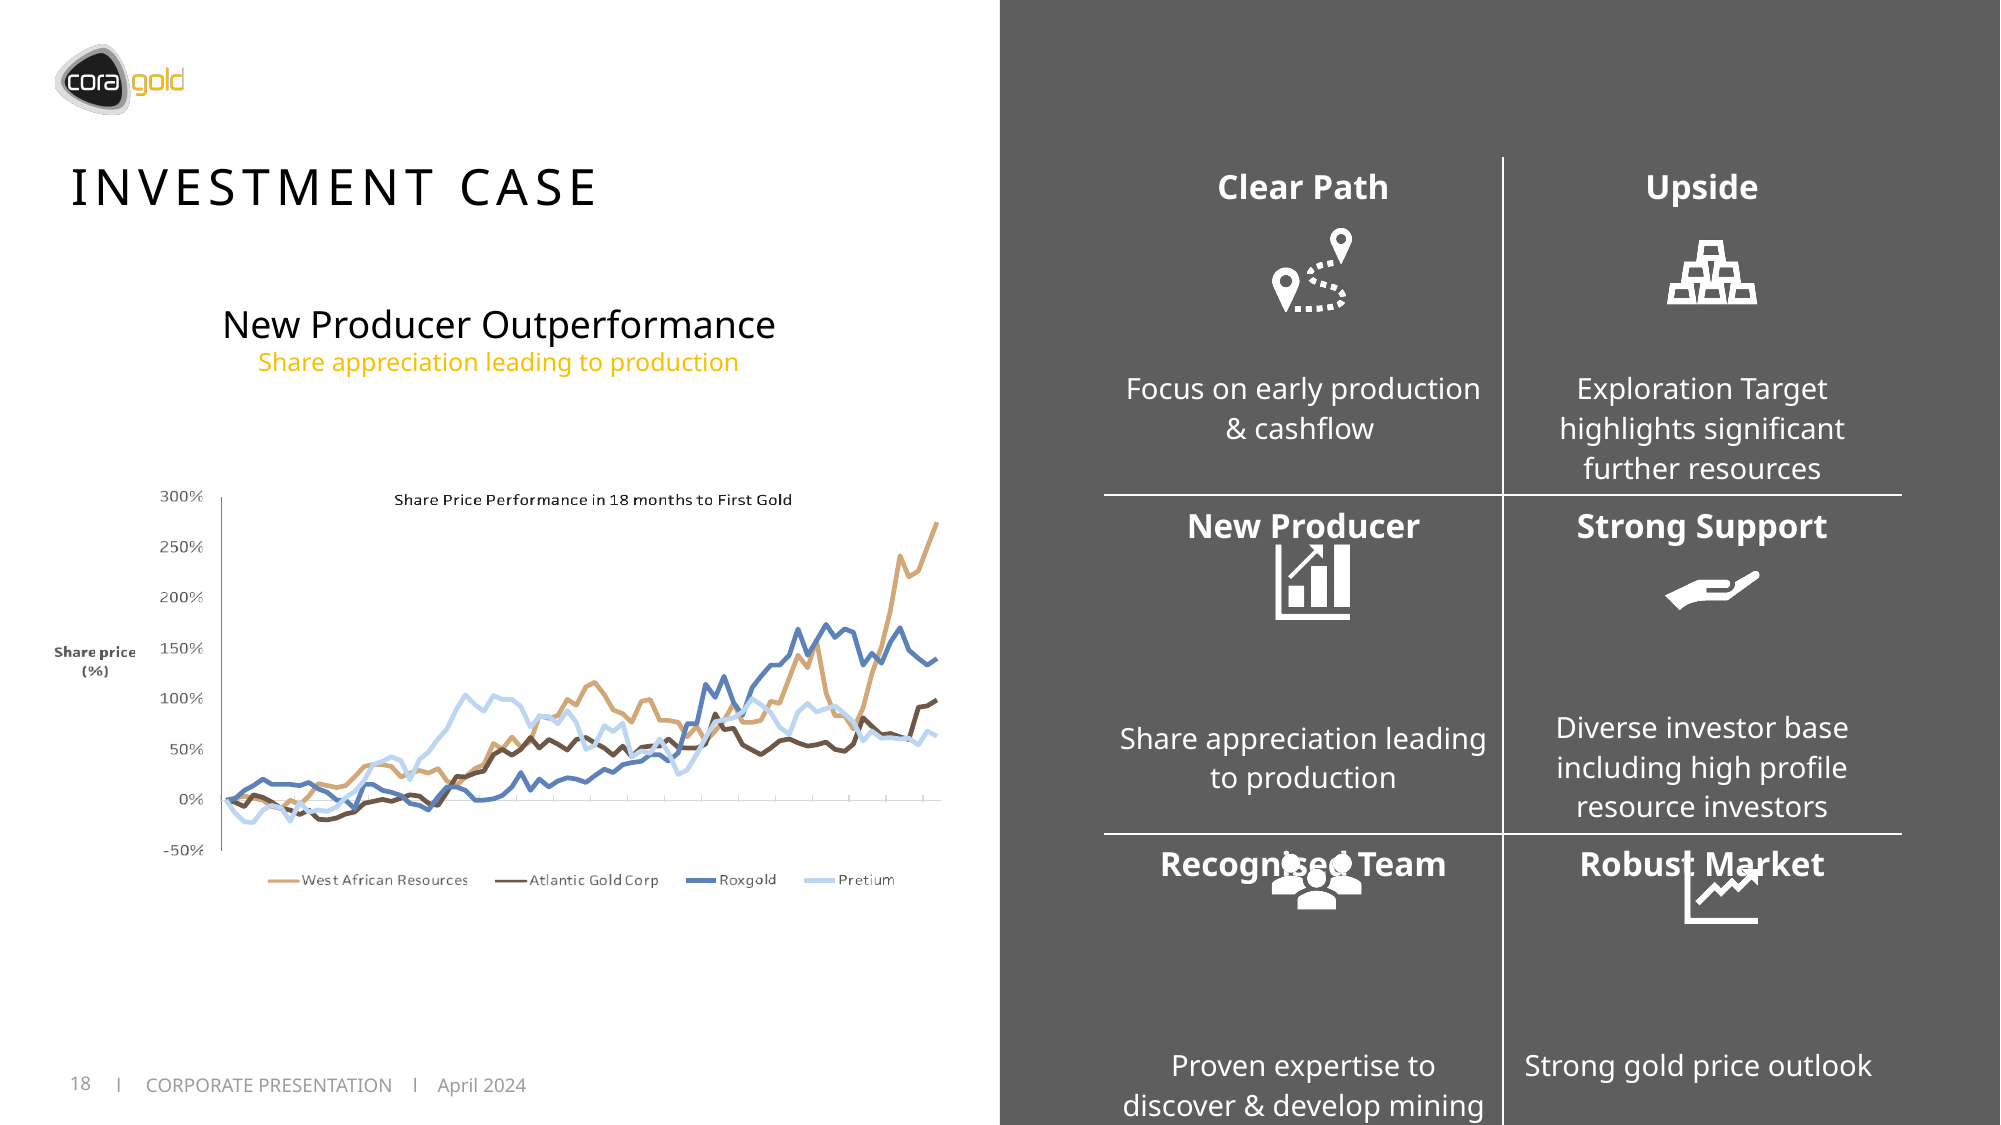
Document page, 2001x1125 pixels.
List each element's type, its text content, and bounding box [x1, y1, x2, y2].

table_cell Recognised Team Proven expertise to discover & develop mining opportunities [1104, 835, 1502, 1125]
title INVESTMENT CASE [56, 137, 984, 241]
picture [1265, 830, 1368, 933]
picture [1260, 220, 1364, 324]
table_header Clear Path Focus on early production & cashflow [1104, 157, 1502, 494]
slide_number 18 [54, 1054, 166, 1115]
picture [1260, 530, 1364, 634]
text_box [54, 490, 942, 888]
table_cell Robust Market Strong gold price outlook [1504, 835, 1902, 1125]
table_header Upside Exploration Target highlights significant further resources [1504, 157, 1902, 494]
footer l CORPORATE PRESENTATION l April 2024 [101, 1056, 777, 1117]
table_cell Strong Support Diverse investor base including high profile resource investors [1504, 496, 1902, 833]
picture [1660, 220, 1764, 324]
text_box New Producer Outperformance Share appreciation leading to production [56, 288, 943, 391]
picture [1669, 835, 1773, 939]
table_cell New Producer Share appreciation leading to production [1104, 496, 1502, 833]
picture [1660, 539, 1764, 642]
